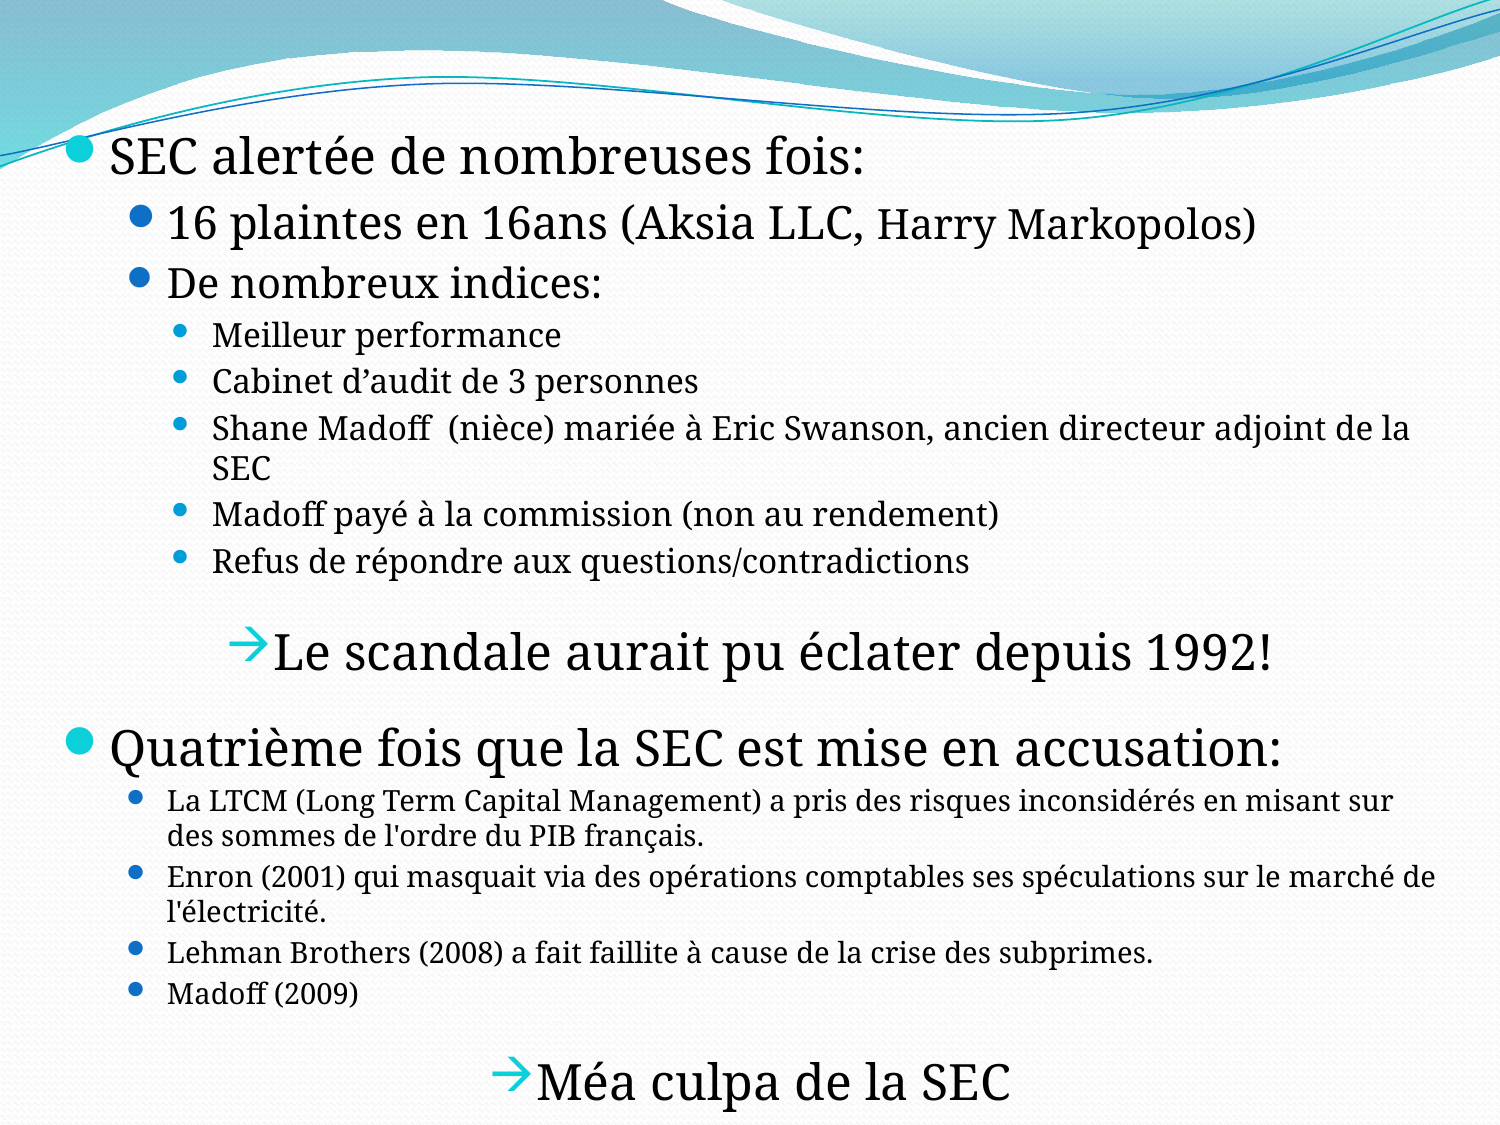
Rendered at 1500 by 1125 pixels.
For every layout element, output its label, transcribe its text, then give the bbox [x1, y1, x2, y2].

list SEC alertée de nombreuses fois: 16 plaintes en 16ans (Aksia LLC, Harry Markopolos) De nombreux indices: Meilleur performance Cabinet d’audit de 3 personnes Shane Madoff (nièce) mariée à Eric Swanson, ancien directeur adjoint de la SEC Madoff payé à la commission (non au rendement) Refus de répondre aux questions/contradictions Le scandale aurait pu éclater depuis 1992! Quatrième fois que la SEC est mise en accusation: La LTCM (Long Term Capital Management) a pris des risques inconsidérés en misant sur des sommes de l'ordre du PIB français. Enron (2001) qui masquait via des opérations comptables ses spéculations sur le marché de l'électricité. Lehman Brothers (2008) a fait faillite à cause de la crise des subprimes. Madoff (2009) Méa culpa de la SEC [46, 116, 1454, 1125]
